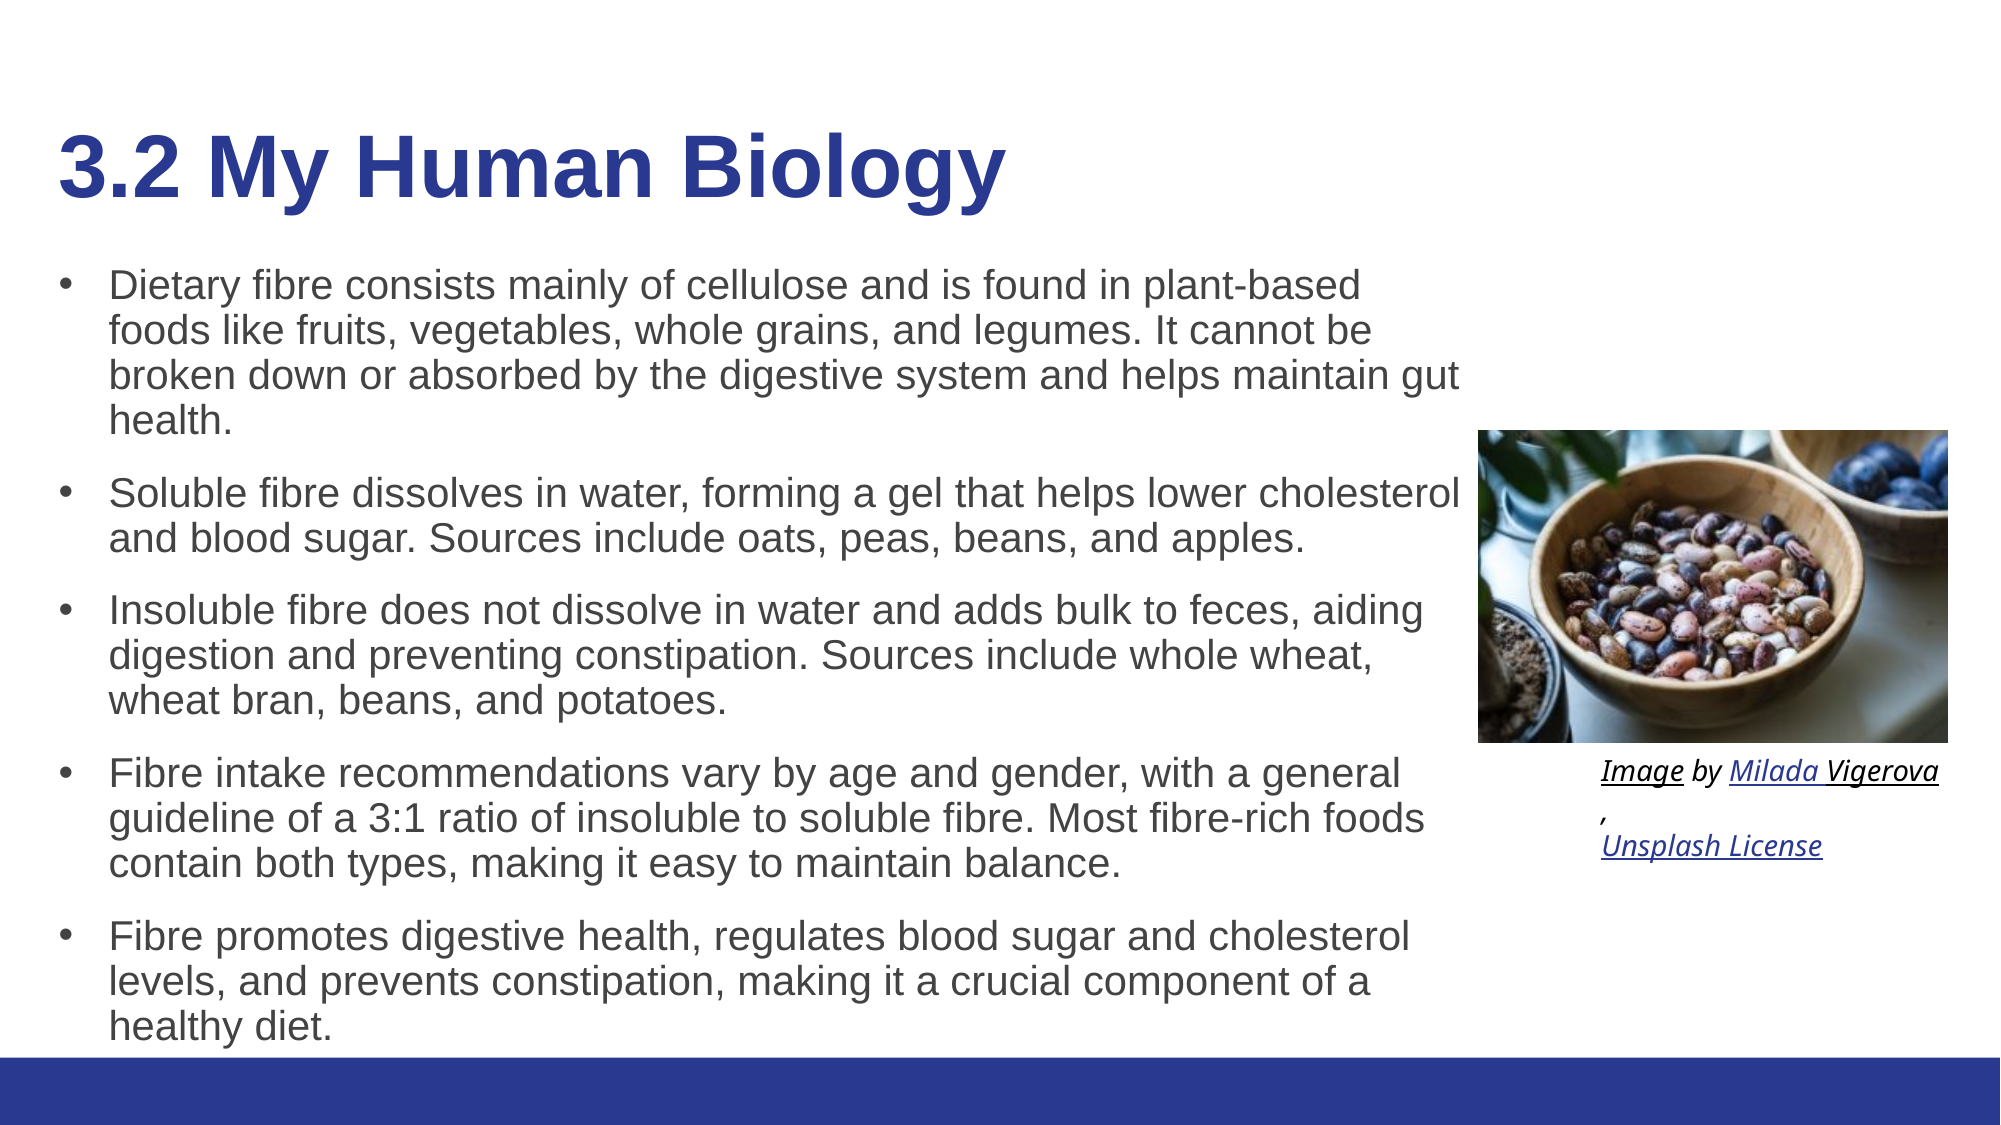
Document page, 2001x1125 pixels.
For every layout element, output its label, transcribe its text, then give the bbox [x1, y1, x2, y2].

list Dietary fibre consists mainly of cellulose and is found in plant-based foods like fruits, vegetables, whole grains, and legumes. It cannot be broken down or absorbed by the digestive system and helps maintain gut health. Soluble fibre dissolves in water, forming a gel that helps lower cholesterol and blood sugar. Sources include oats, peas, beans, and apples. Insoluble fibre does not dissolve in water and adds bulk to feces, aiding digestion and preventing constipation. Sources include whole wheat, wheat bran, beans, and potatoes. Fibre intake recommendations vary by age and gender, with a general guideline of a 3:1 ratio of insoluble to soluble fibre. Most fibre-rich foods contain both types, making it easy to maintain balance. Fibre promotes digestive health, regulates blood sugar and cholesterol levels, and prevents constipation, making it a crucial component of a healthy diet. [43, 256, 1479, 970]
text_box Image by Milada Vigerova, Unsplash License [1586, 744, 1957, 874]
picture [1478, 429, 1948, 744]
title 3.2 My Human Biology [43, 60, 1948, 278]
